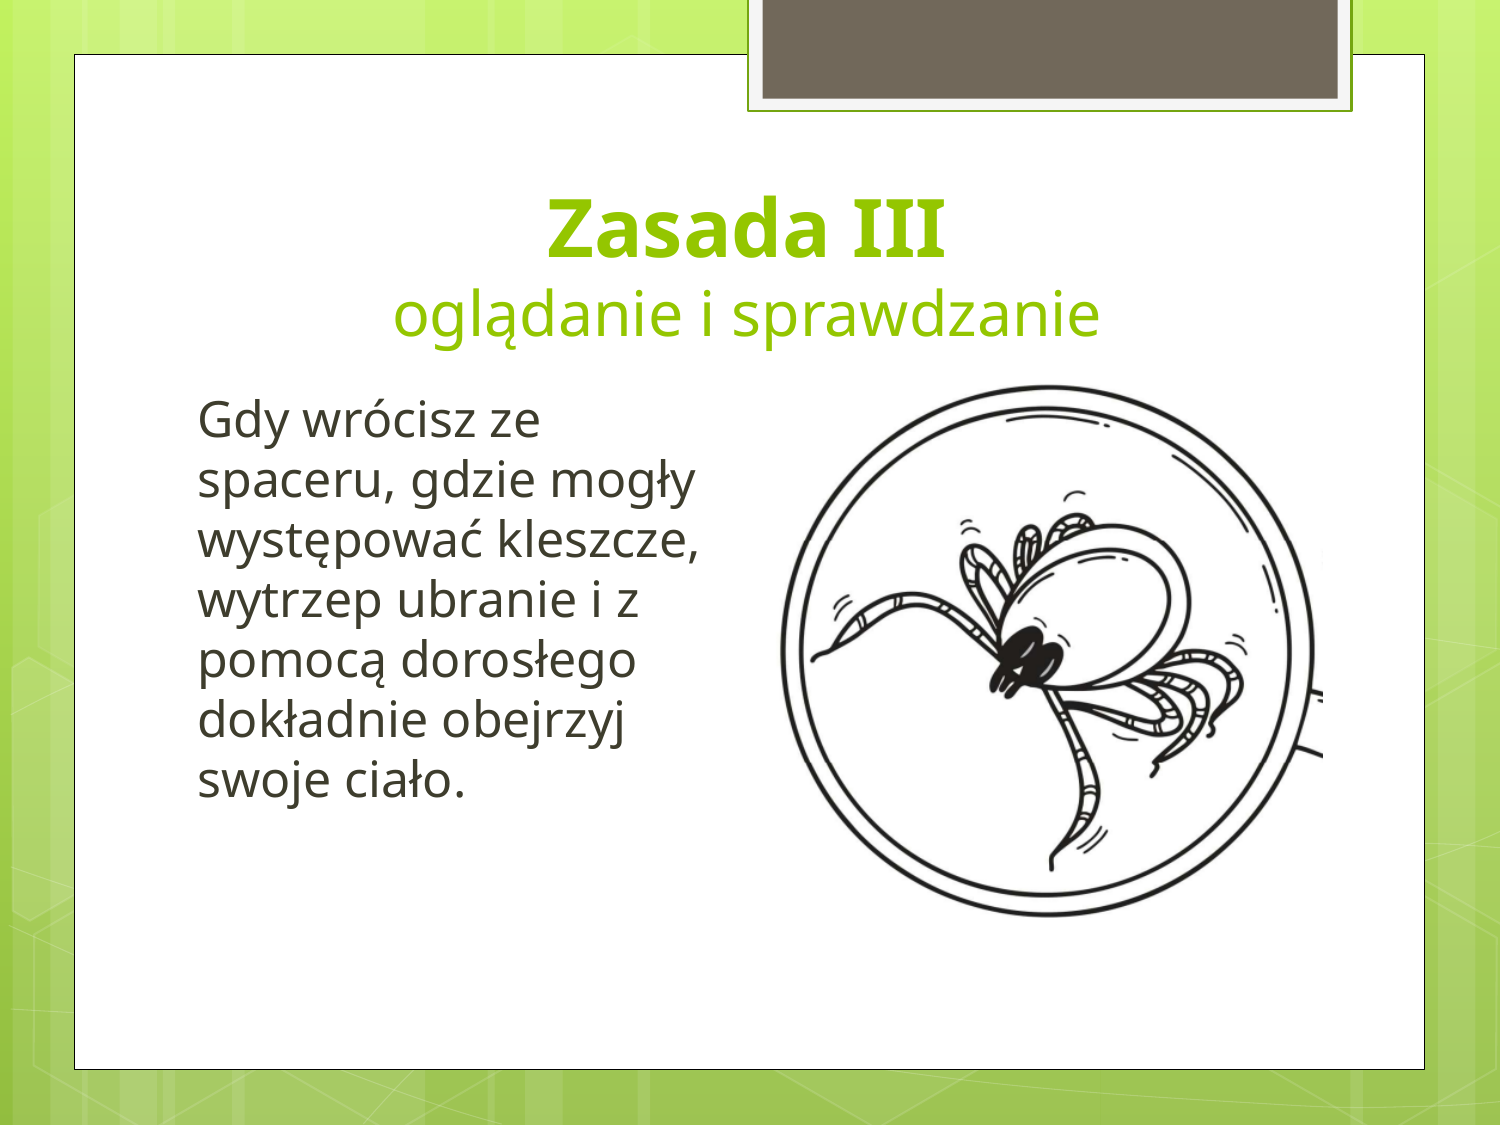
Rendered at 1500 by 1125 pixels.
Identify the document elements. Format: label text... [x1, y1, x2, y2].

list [761, 382, 1324, 950]
title Zasada III oglądanie i sprawdzanie [171, 168, 1324, 357]
list Gdy wrócisz ze spaceru, gdzie mogły występować kleszcze, wytrzep ubranie i z pomocą dorosłego dokładnie obejrzyj swoje ciało. [171, 379, 732, 953]
